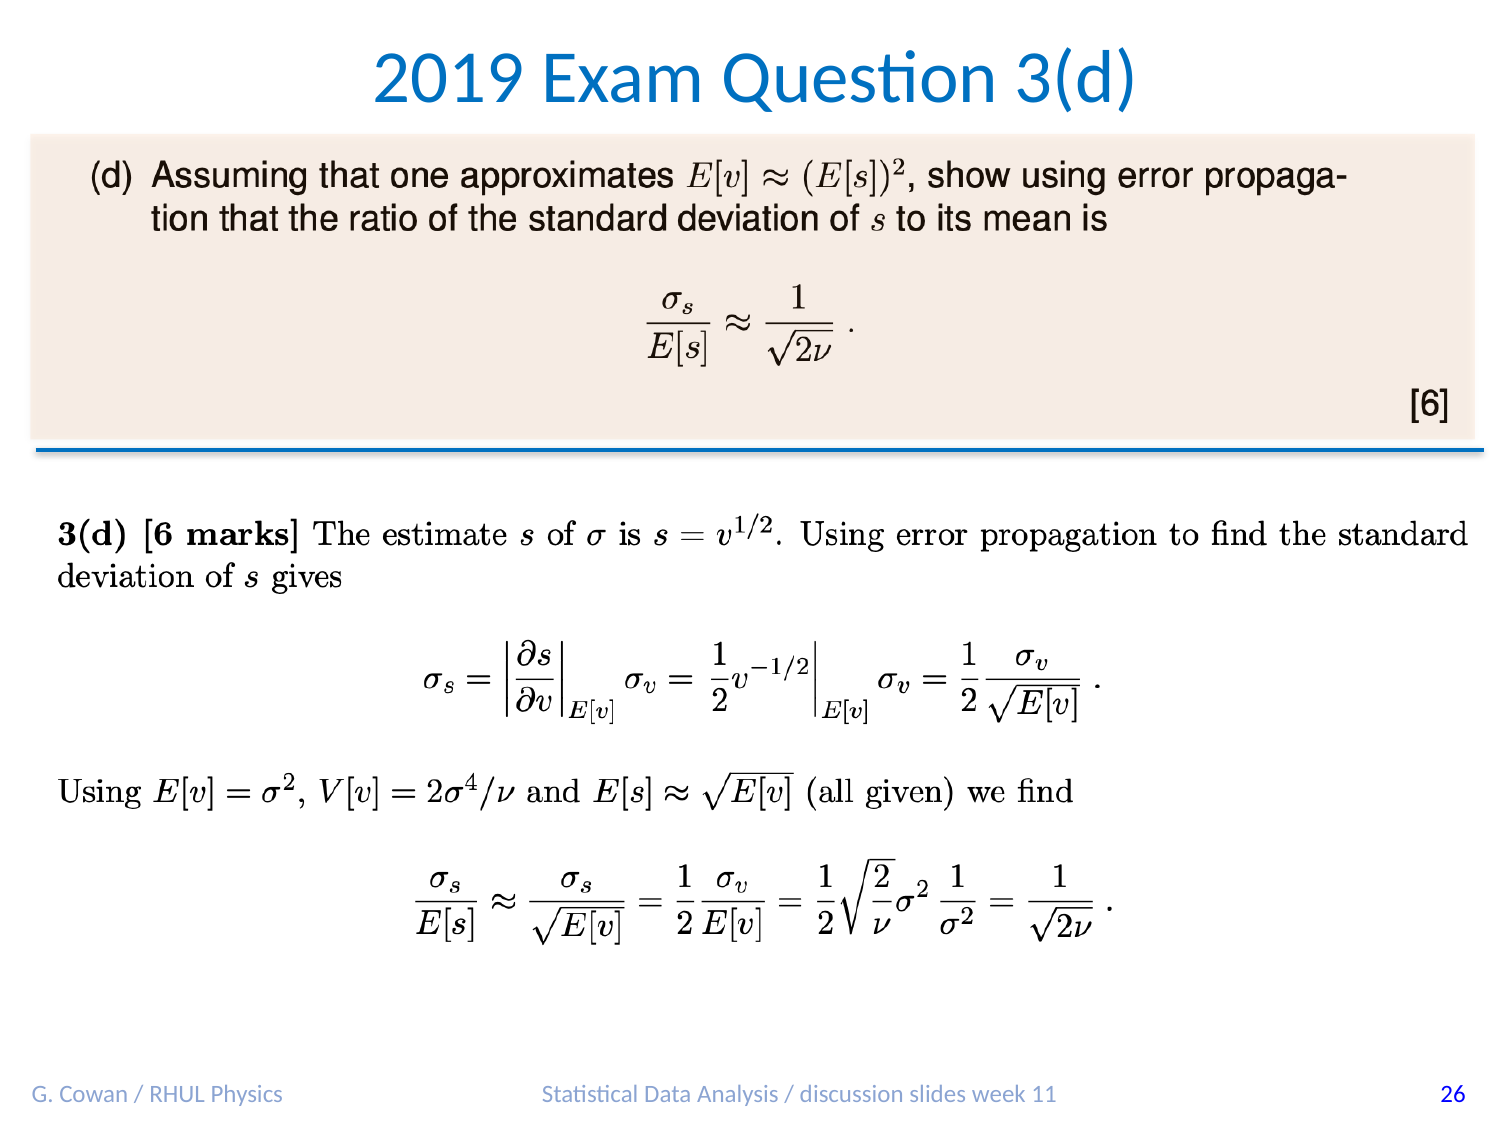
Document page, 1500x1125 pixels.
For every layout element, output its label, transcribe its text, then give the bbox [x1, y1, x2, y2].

footer Statistical Data Analysis / discussion slides week 11 [338, 1062, 1262, 1123]
slide_number 26 [1262, 1062, 1481, 1123]
text_box 2019 Exam Question 3(d) [357, 19, 1154, 125]
text_box [30, 133, 1476, 440]
slide_number G. Cowan / RHUL Physics [16, 1062, 338, 1123]
picture [62, 147, 1467, 437]
picture [40, 504, 1485, 949]
